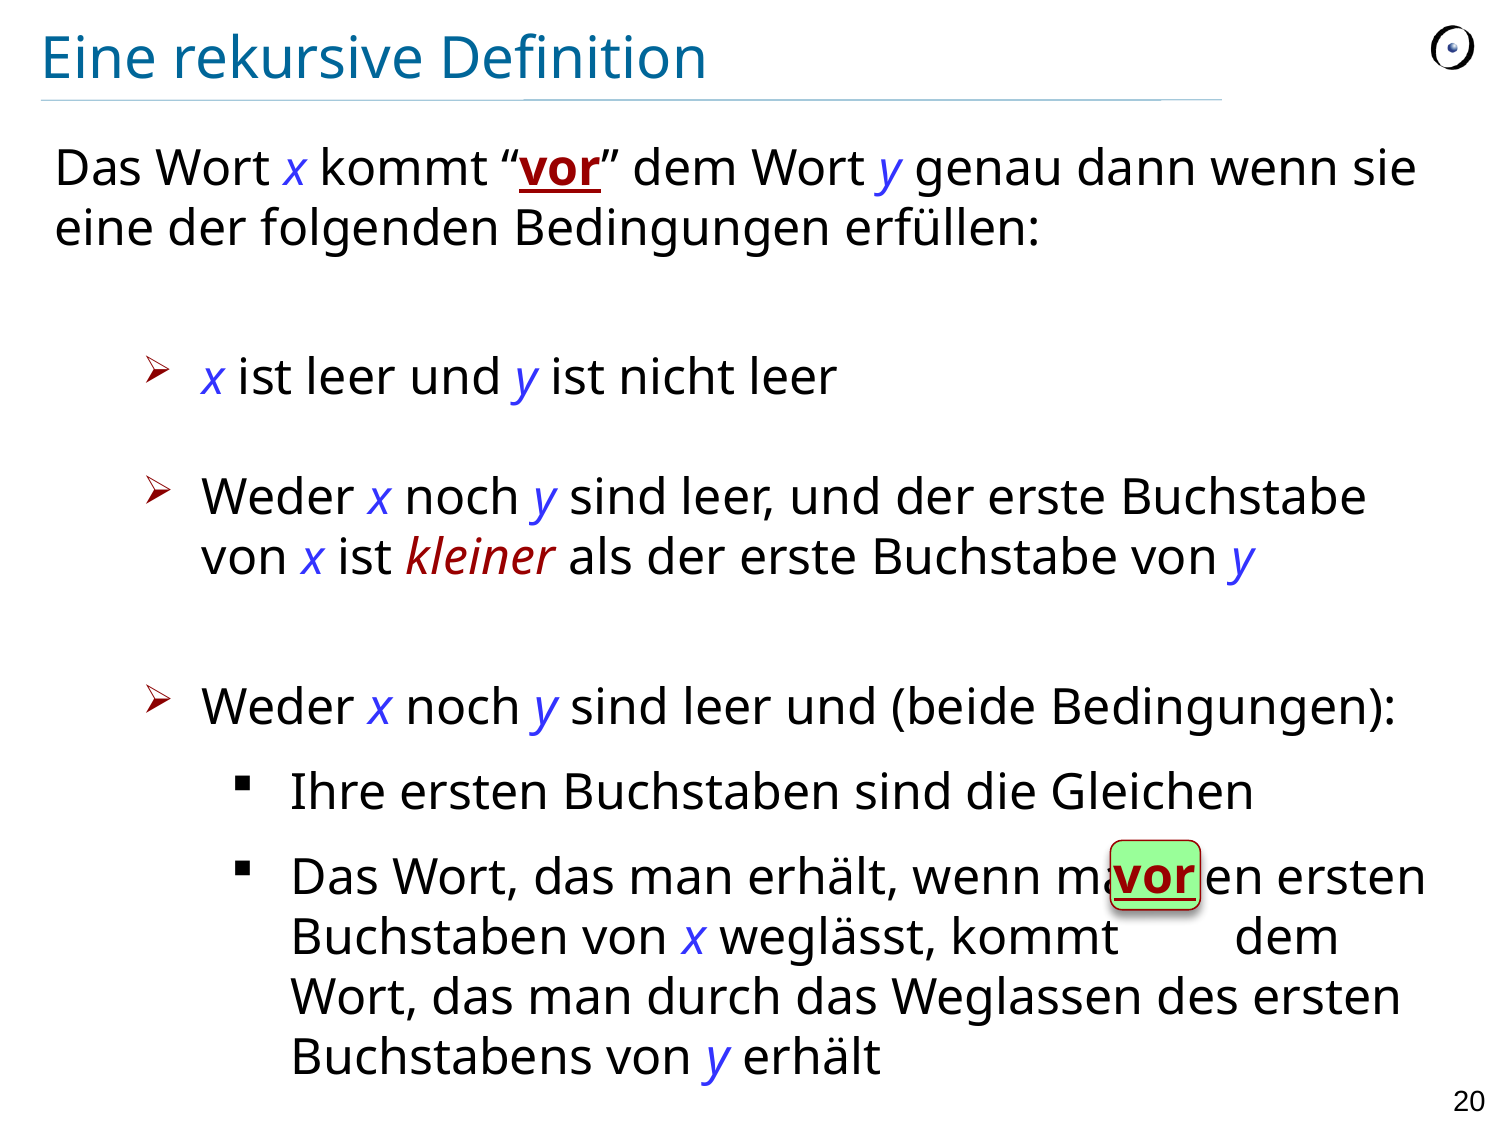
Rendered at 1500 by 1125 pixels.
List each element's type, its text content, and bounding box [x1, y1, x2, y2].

picture [1429, 20, 1476, 72]
list Das Wort x kommt “vor” dem Wort y genau dann wenn sie eine der folgenden Bedingungen erfüllen: x ist leer und y ist nicht leer Weder x noch y sind leer, und der erste Buchstabe von x ist kleiner als der erste Buchstabe von y Weder x noch y sind leer und (beide Bedingungen): Ihre ersten Buchstaben sind die Gleichen Das Wort, das man erhält, wenn man den ersten Buchstaben von x weglässt, kommt bef dem Wort, das man durch das Weglassen des ersten Buchstabens von y erhält [39, 127, 1455, 1048]
text_box vor [1110, 840, 1201, 910]
title Eine rekursive Definition [40, 18, 1344, 91]
